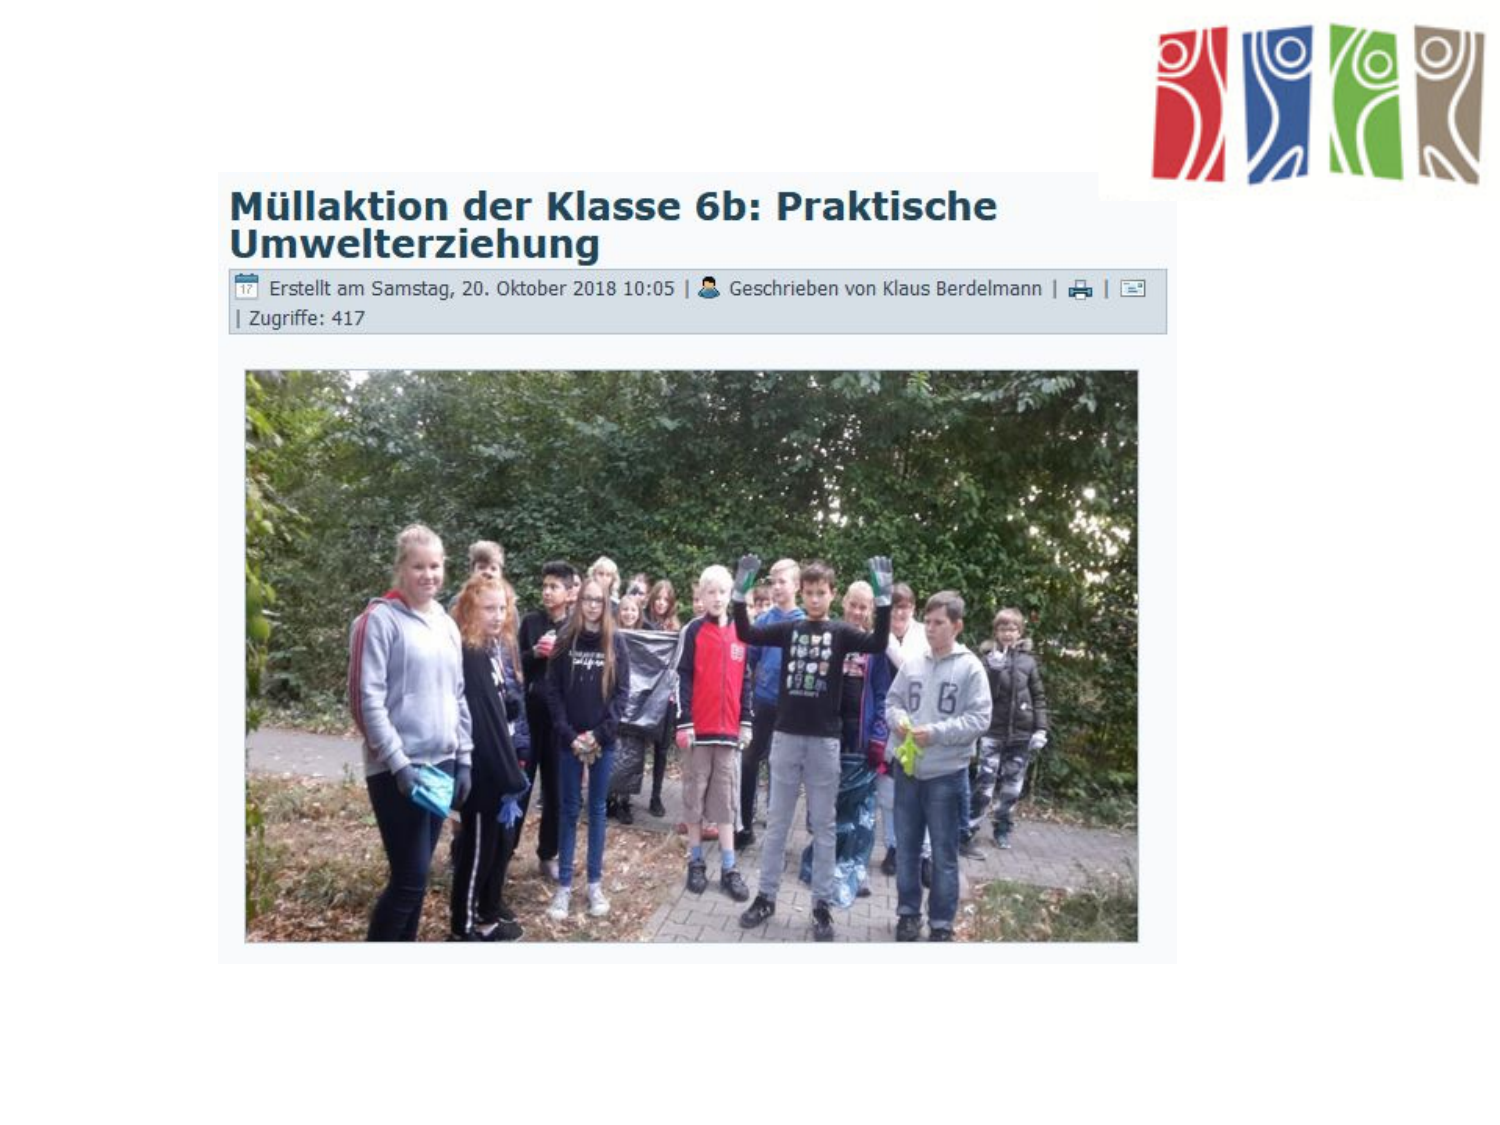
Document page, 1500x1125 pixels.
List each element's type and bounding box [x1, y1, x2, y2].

picture [218, 0, 1500, 964]
